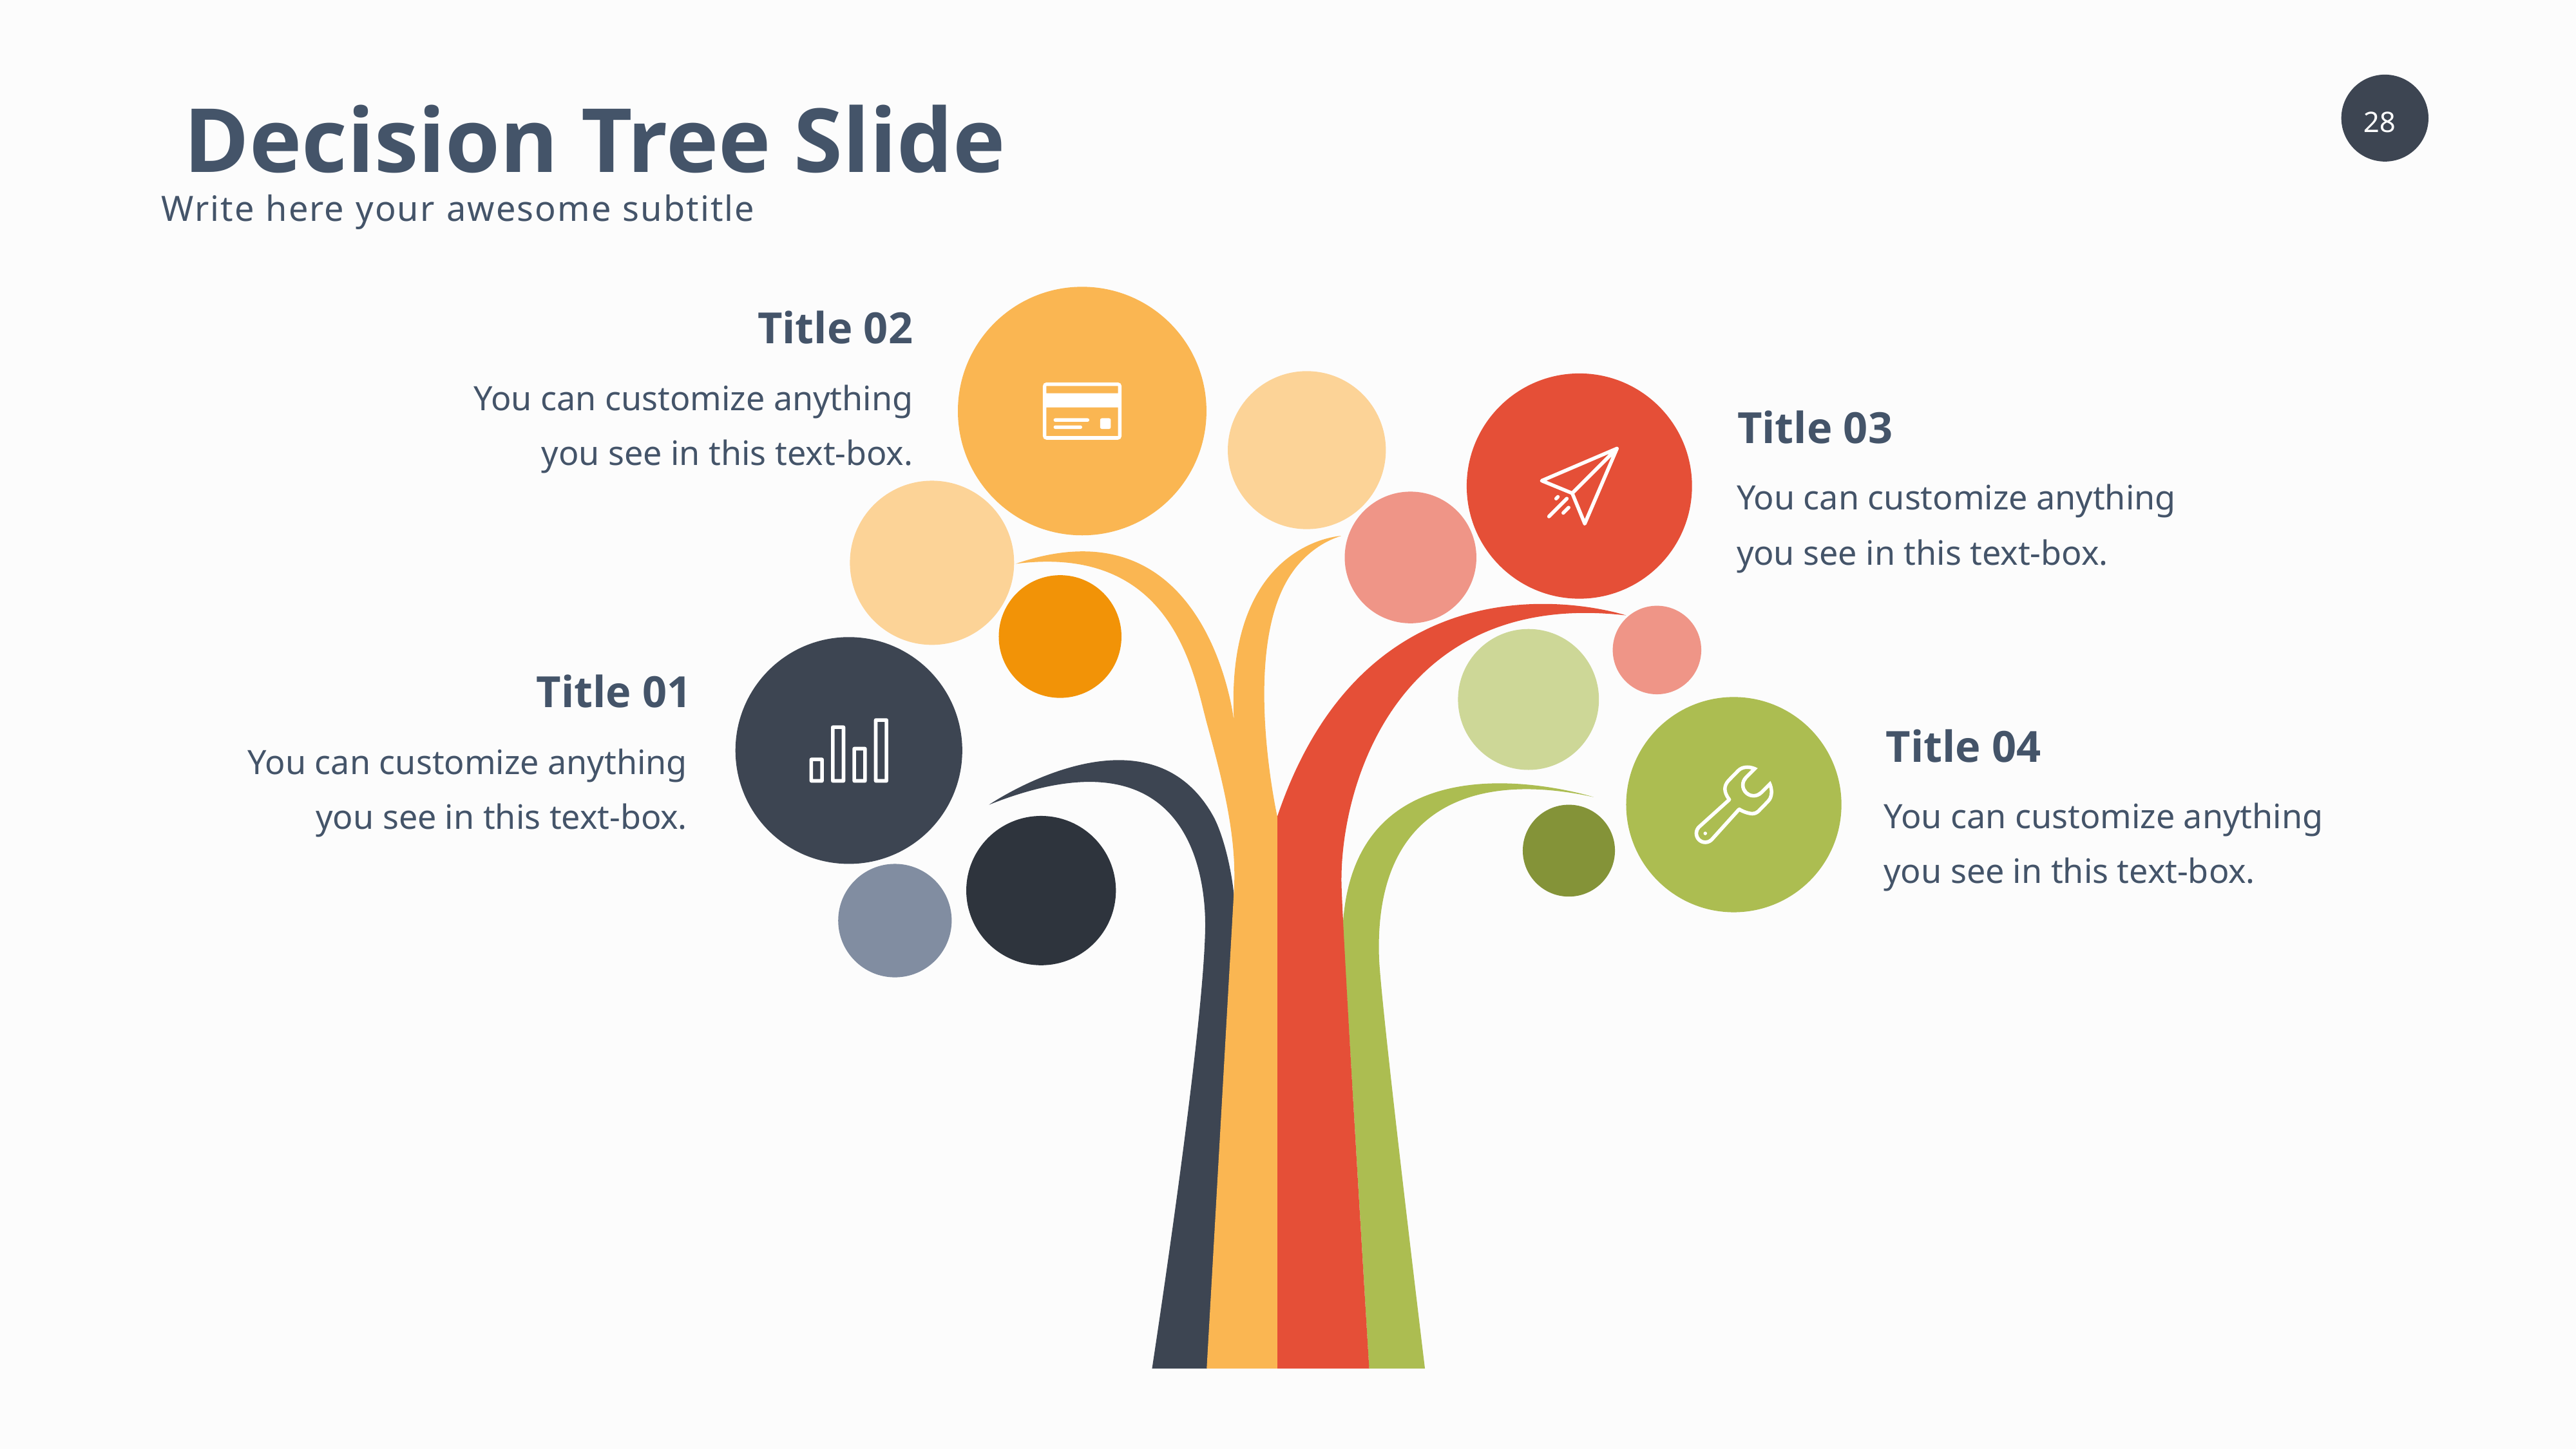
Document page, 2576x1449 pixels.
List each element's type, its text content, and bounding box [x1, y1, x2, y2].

text_box [809, 757, 824, 783]
text_box [735, 637, 962, 864]
text_box [1344, 491, 1476, 623]
text_box [1015, 536, 1342, 1369]
text_box [850, 480, 1015, 645]
text_box [1626, 697, 1842, 913]
text_box [966, 815, 1116, 965]
text_box [998, 575, 1122, 698]
text_box [1694, 765, 1773, 844]
text_box [873, 718, 888, 783]
text_box [852, 746, 867, 783]
text_box [989, 760, 1234, 1369]
text_box You can customize anything you see in this text-box. [238, 721, 698, 846]
text_box Title 01 [526, 659, 701, 721]
text_box [1522, 804, 1616, 897]
text_box [1458, 629, 1599, 770]
text_box Title 04 [1876, 714, 2051, 775]
text_box [1343, 783, 1594, 1369]
text_box [1042, 382, 1122, 440]
text_box You can customize anything you see in this text-box. [1874, 775, 2334, 900]
text_box You can customize anything you see in this text-box. [463, 357, 923, 482]
text_box [1612, 605, 1702, 695]
text_box [1277, 603, 1627, 1369]
text_box Write here your awesome subtitle [151, 182, 765, 233]
text_box Title 03 [1728, 395, 1903, 457]
text_box [958, 287, 1207, 536]
text_box [831, 725, 846, 783]
text_box Title 02 [748, 296, 923, 357]
text_box [1466, 373, 1692, 599]
text_box You can customize anything you see in this text-box. [1727, 457, 2187, 582]
text_box Decision Tree Slide [175, 51, 1016, 195]
text_box [838, 864, 952, 978]
text_box [1540, 446, 1619, 526]
text_box [1228, 371, 1386, 529]
